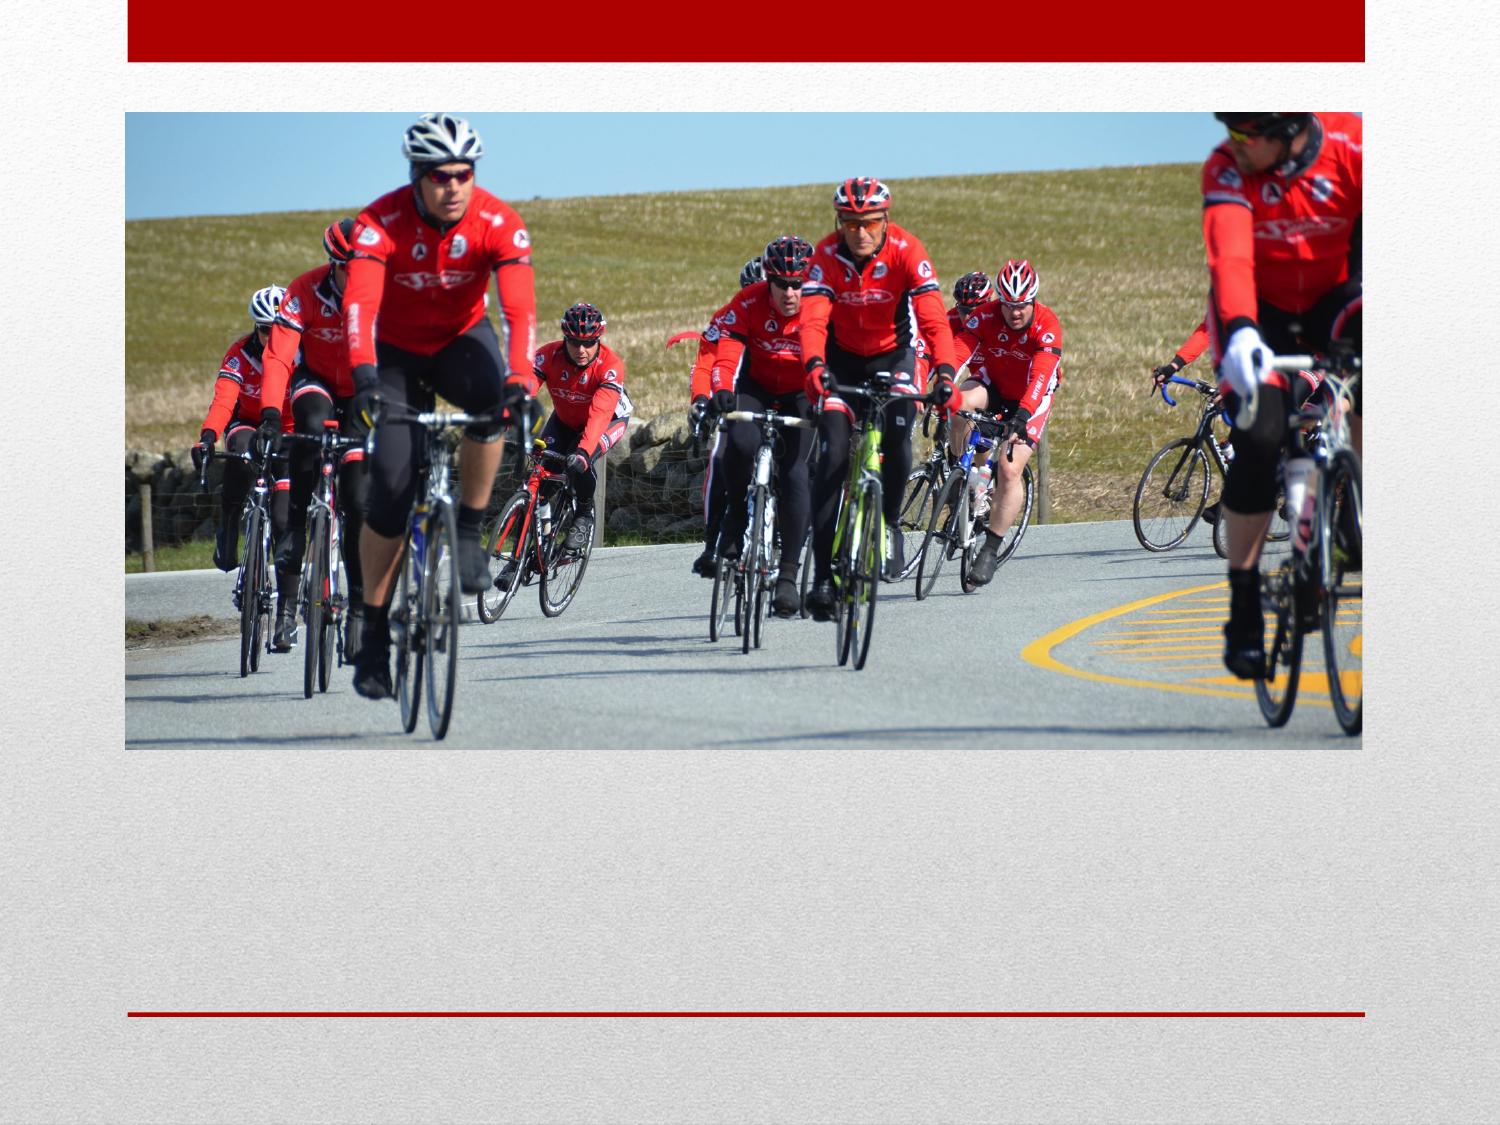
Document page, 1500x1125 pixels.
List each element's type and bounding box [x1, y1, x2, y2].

list [124, 111, 1364, 751]
